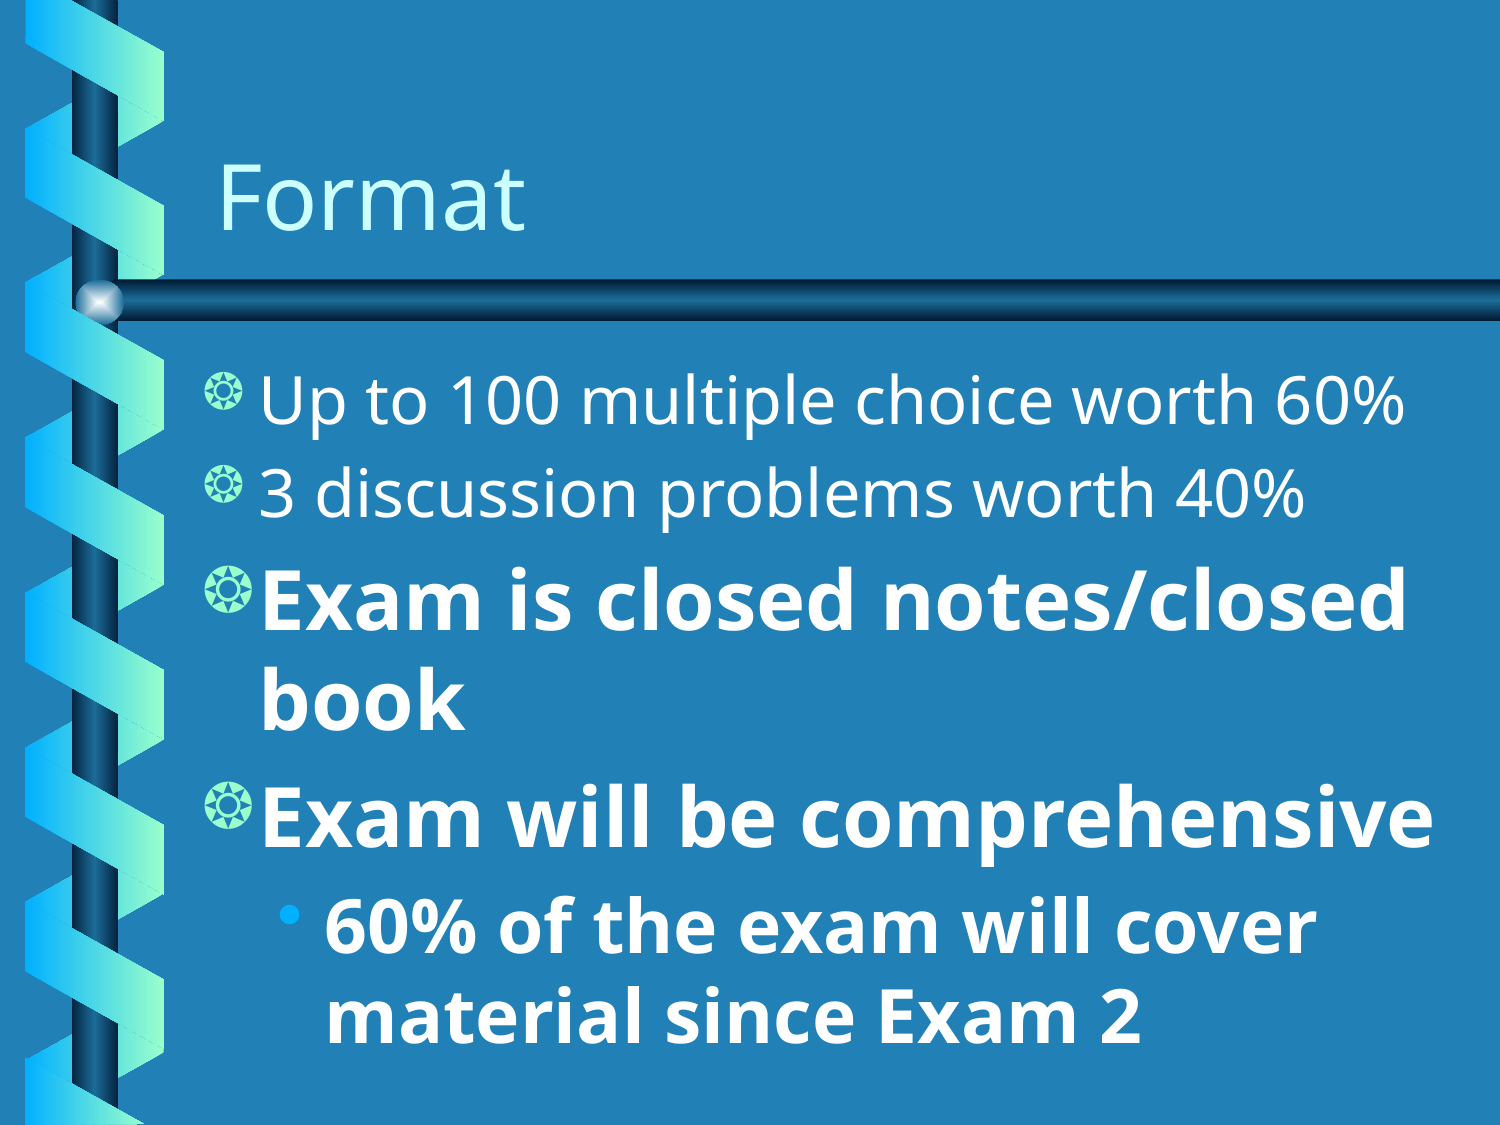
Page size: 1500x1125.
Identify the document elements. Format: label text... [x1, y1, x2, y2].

title Format [199, 68, 1476, 257]
list Up to 100 multiple choice worth 60% 3 discussion problems worth 40% Exam is closed notes/closed book Exam will be comprehensive 60% of the exam will cover material since Exam 2 [187, 349, 1463, 1026]
